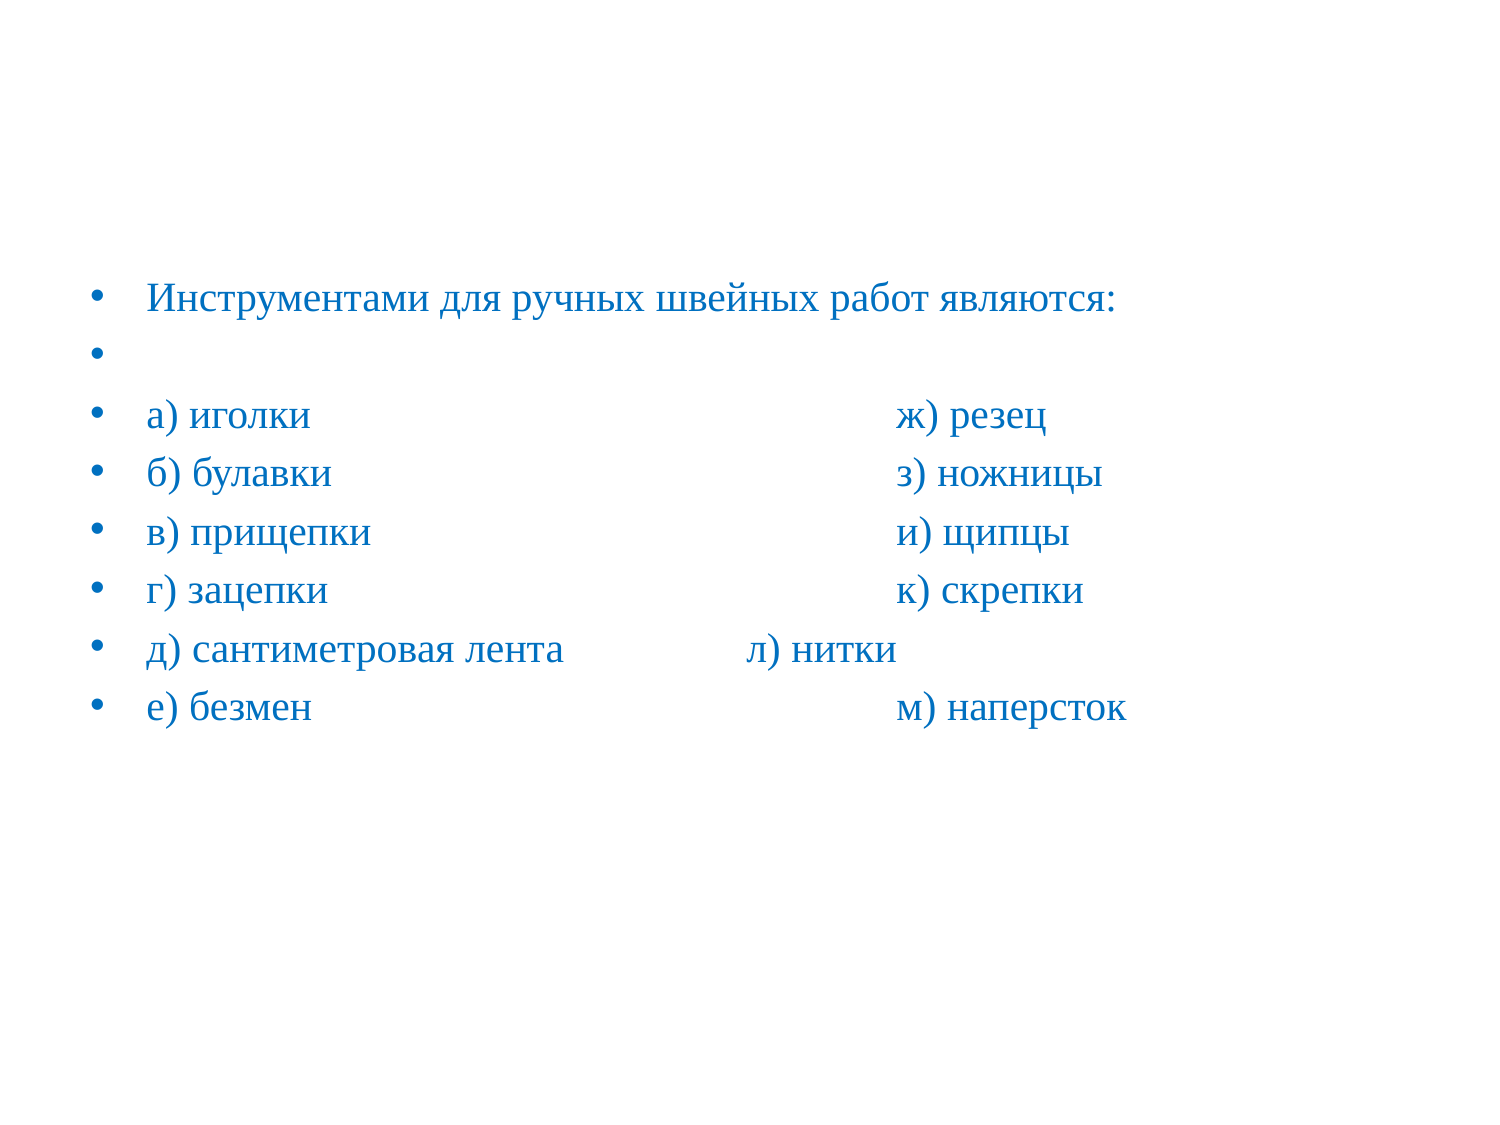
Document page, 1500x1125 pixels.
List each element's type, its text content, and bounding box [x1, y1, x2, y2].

list Инструментами для ручных швейных работ являются: а) иголки ж) резец б) булавки з) ножницы в) прищепки и) щипцы г) зацепки к) скрепки д) сантиметровая лента л) нитки е) безмен м) наперсток [75, 262, 1425, 1005]
